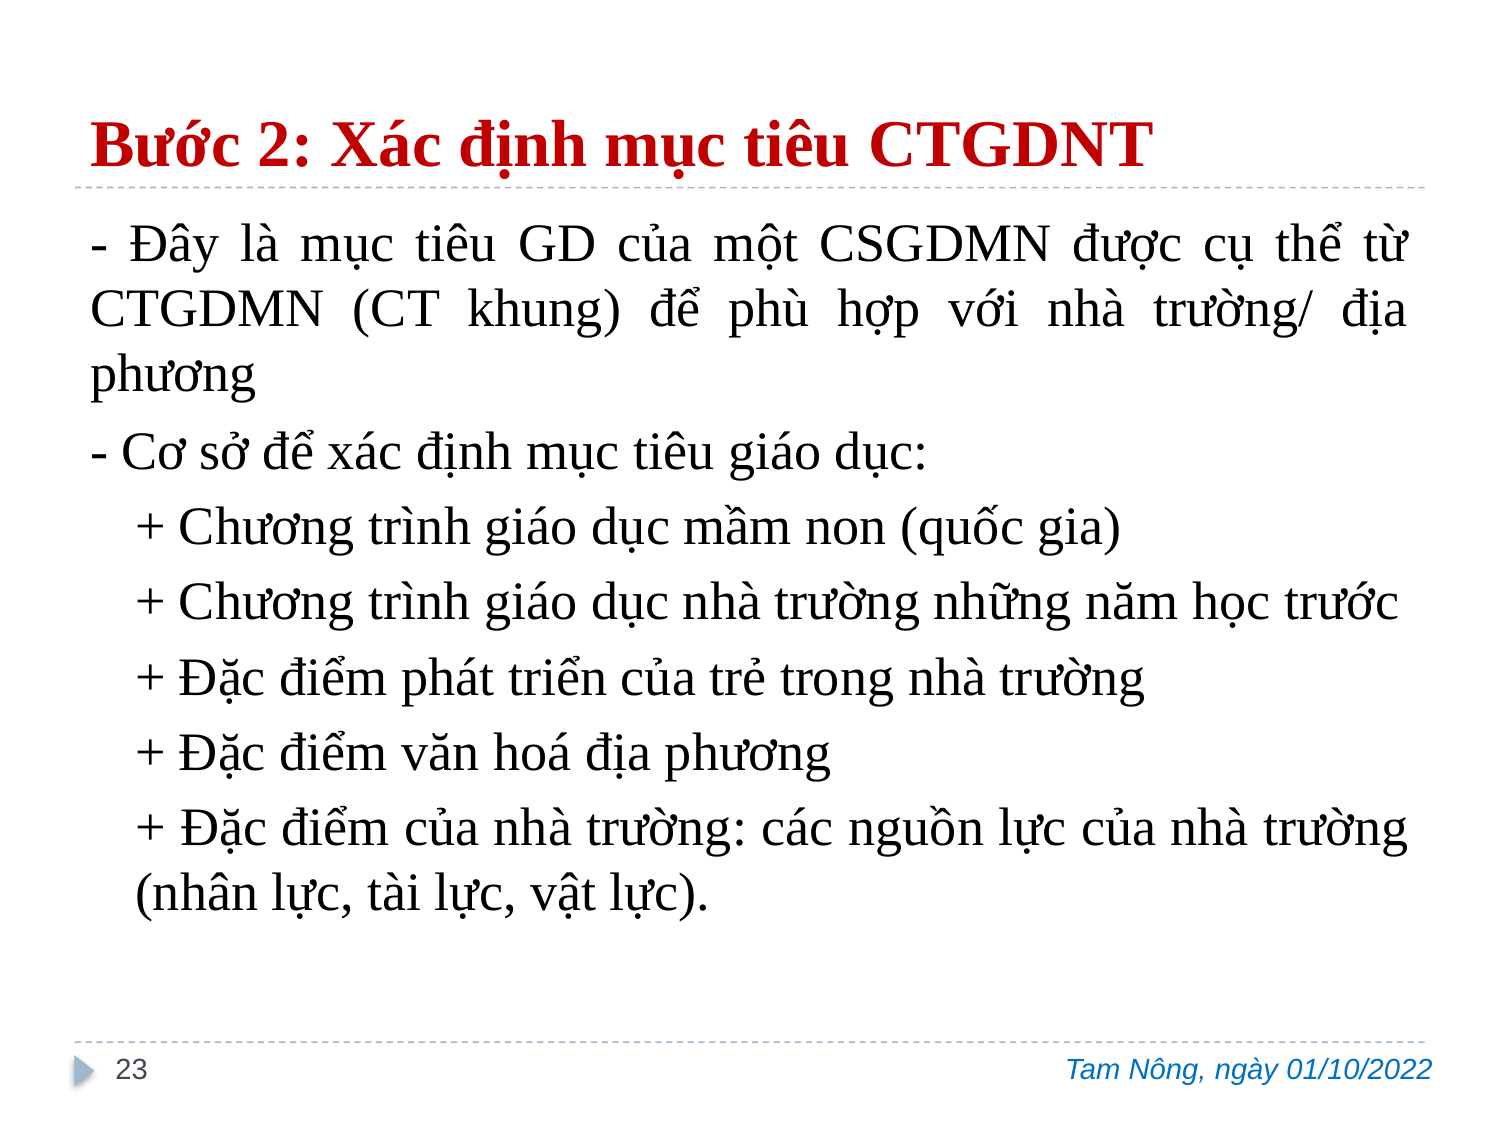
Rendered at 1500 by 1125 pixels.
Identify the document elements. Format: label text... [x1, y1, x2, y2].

title Bước 2: Xác định mục tiêu CTGDNT [74, 24, 1426, 188]
slide_number 23 [100, 1042, 426, 1103]
list - Đây là mục tiêu GD của một CSGDMN được cụ thể từ CTGDMN (CT khung) để phù hợp với nhà trường/ địa phương - Cơ sở để xác định mục tiêu giáo dục: + Chương trình giáo dục mầm non (quốc gia) + Chương trình giáo dục nhà trường những năm học trước + Đặc điểm phát triển của trẻ trong nhà trường + Đặc điểm văn hoá địa phương + Đặc điểm của nhà trường: các nguồn lực của nhà trường (nhân lực, tài lực, vật lực). [74, 199, 1426, 1011]
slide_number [1050, 1042, 1475, 1103]
